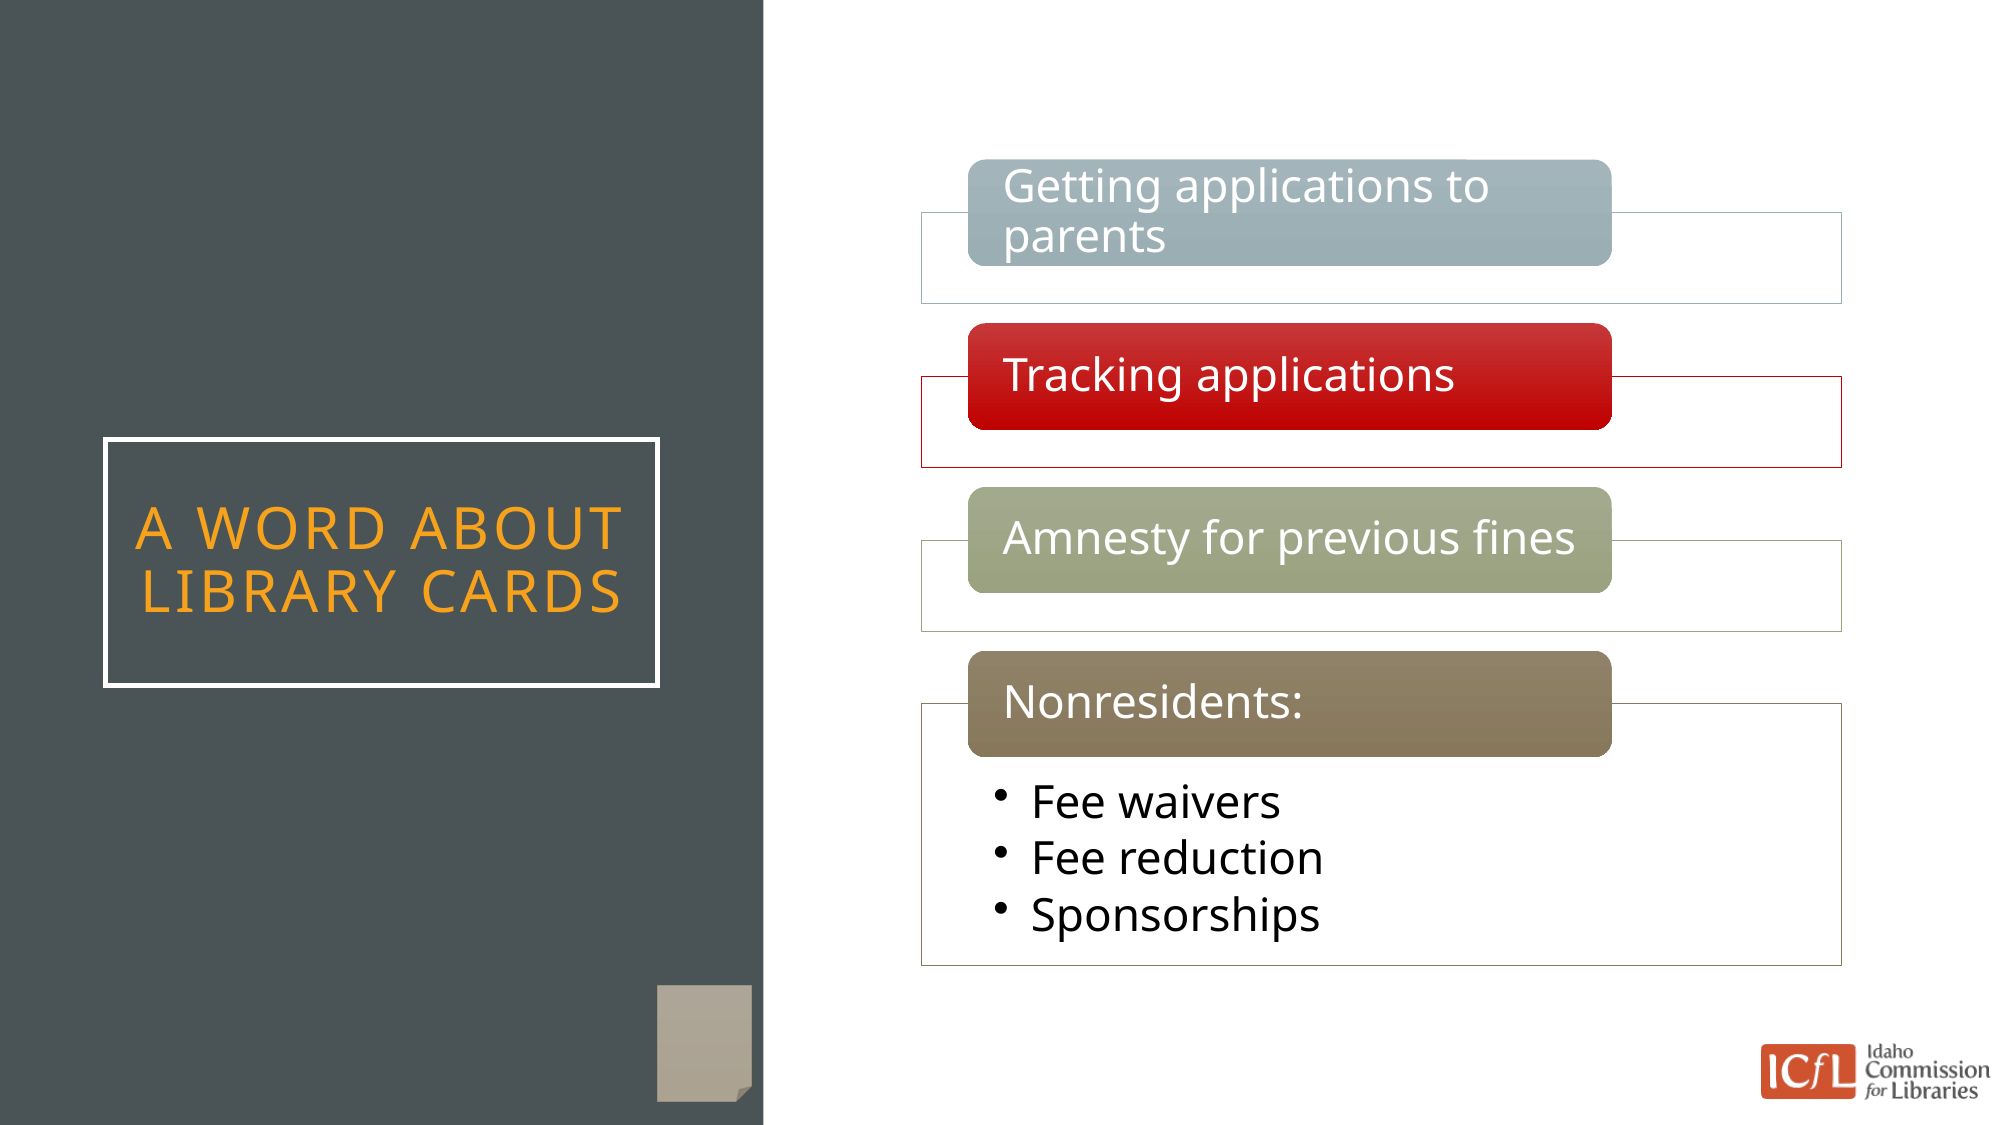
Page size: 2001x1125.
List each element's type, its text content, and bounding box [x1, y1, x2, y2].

text_box [0, 0, 764, 1125]
title A word about library cards [103, 437, 660, 688]
picture [657, 985, 752, 1102]
picture [1761, 1043, 1991, 1100]
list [921, 158, 1842, 967]
text_box [764, 0, 2000, 1125]
